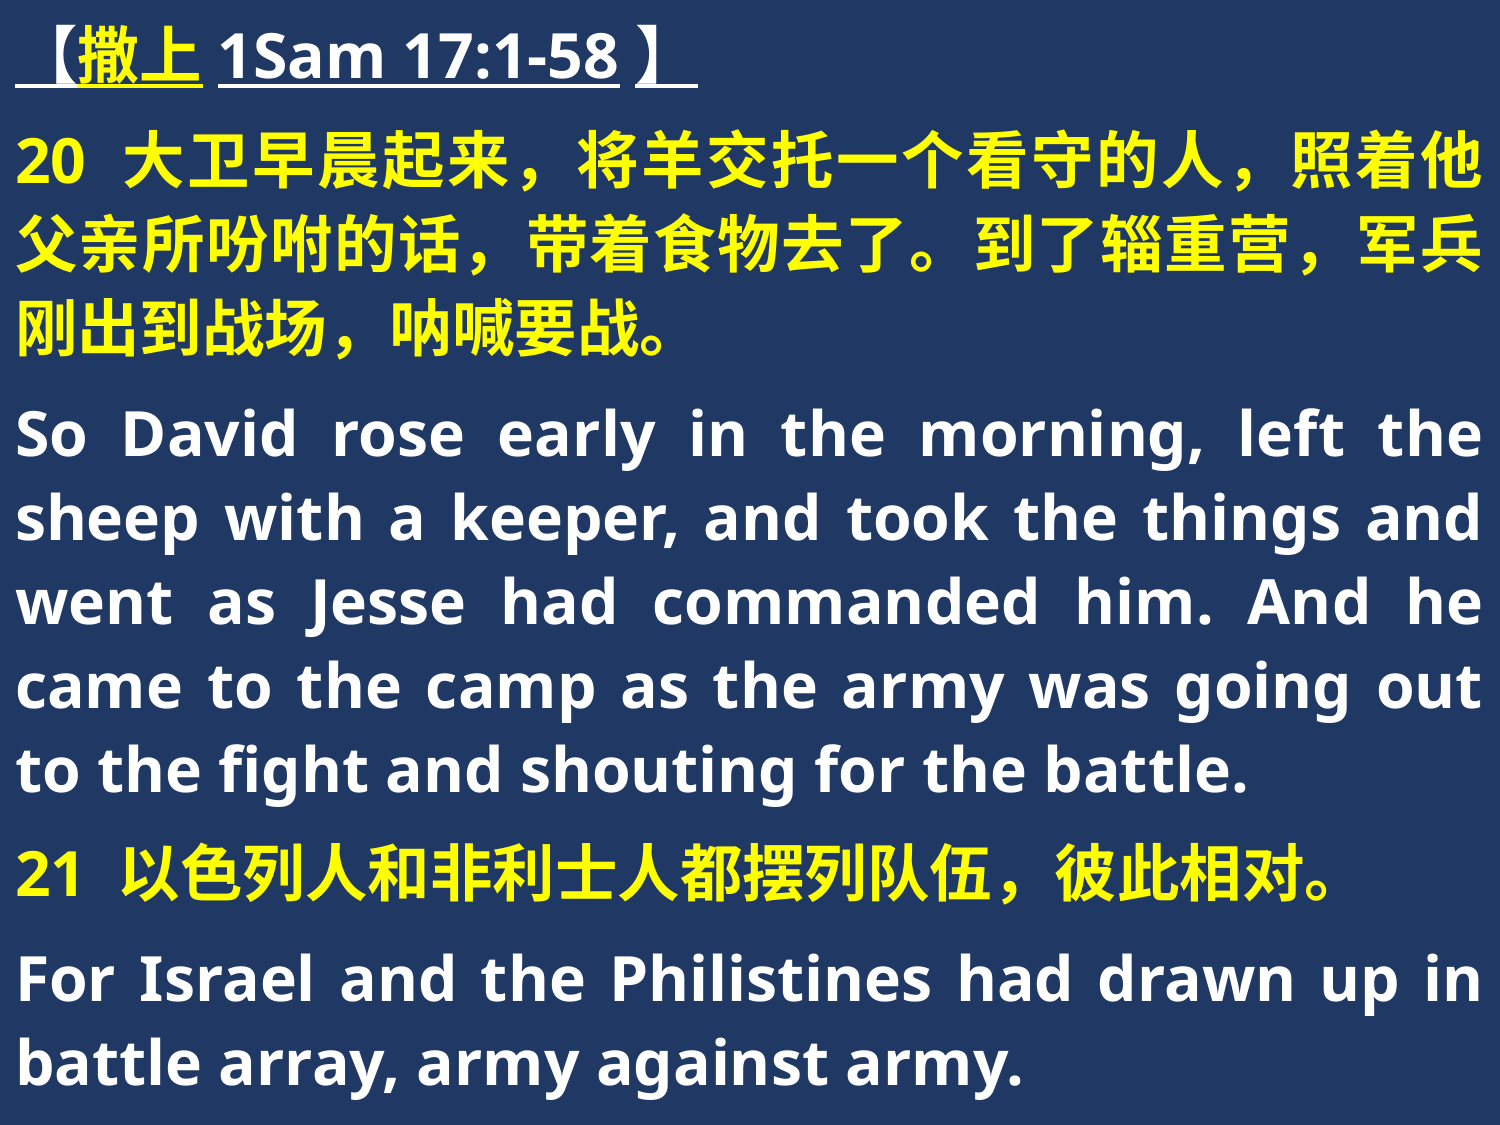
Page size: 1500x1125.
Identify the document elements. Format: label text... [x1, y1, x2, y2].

list 【撒上1Sam 17:1-58】 20 大卫早晨起来，将羊交托一个看守的人，照着他父亲所吩咐的话，带着食物去了。到了辎重营，军兵刚出到战场，呐喊要战。 So David rose early in the morning, left the sheep with a keeper, and took the things and went as Jesse had commanded him. And he came to the camp as the army was going out to the fight and shouting for the battle. 21 以色列人和非利士人都摆列队伍，彼此相对。 For Israel and the Philistines had drawn up in battle array, army against army. [0, 0, 1500, 1125]
